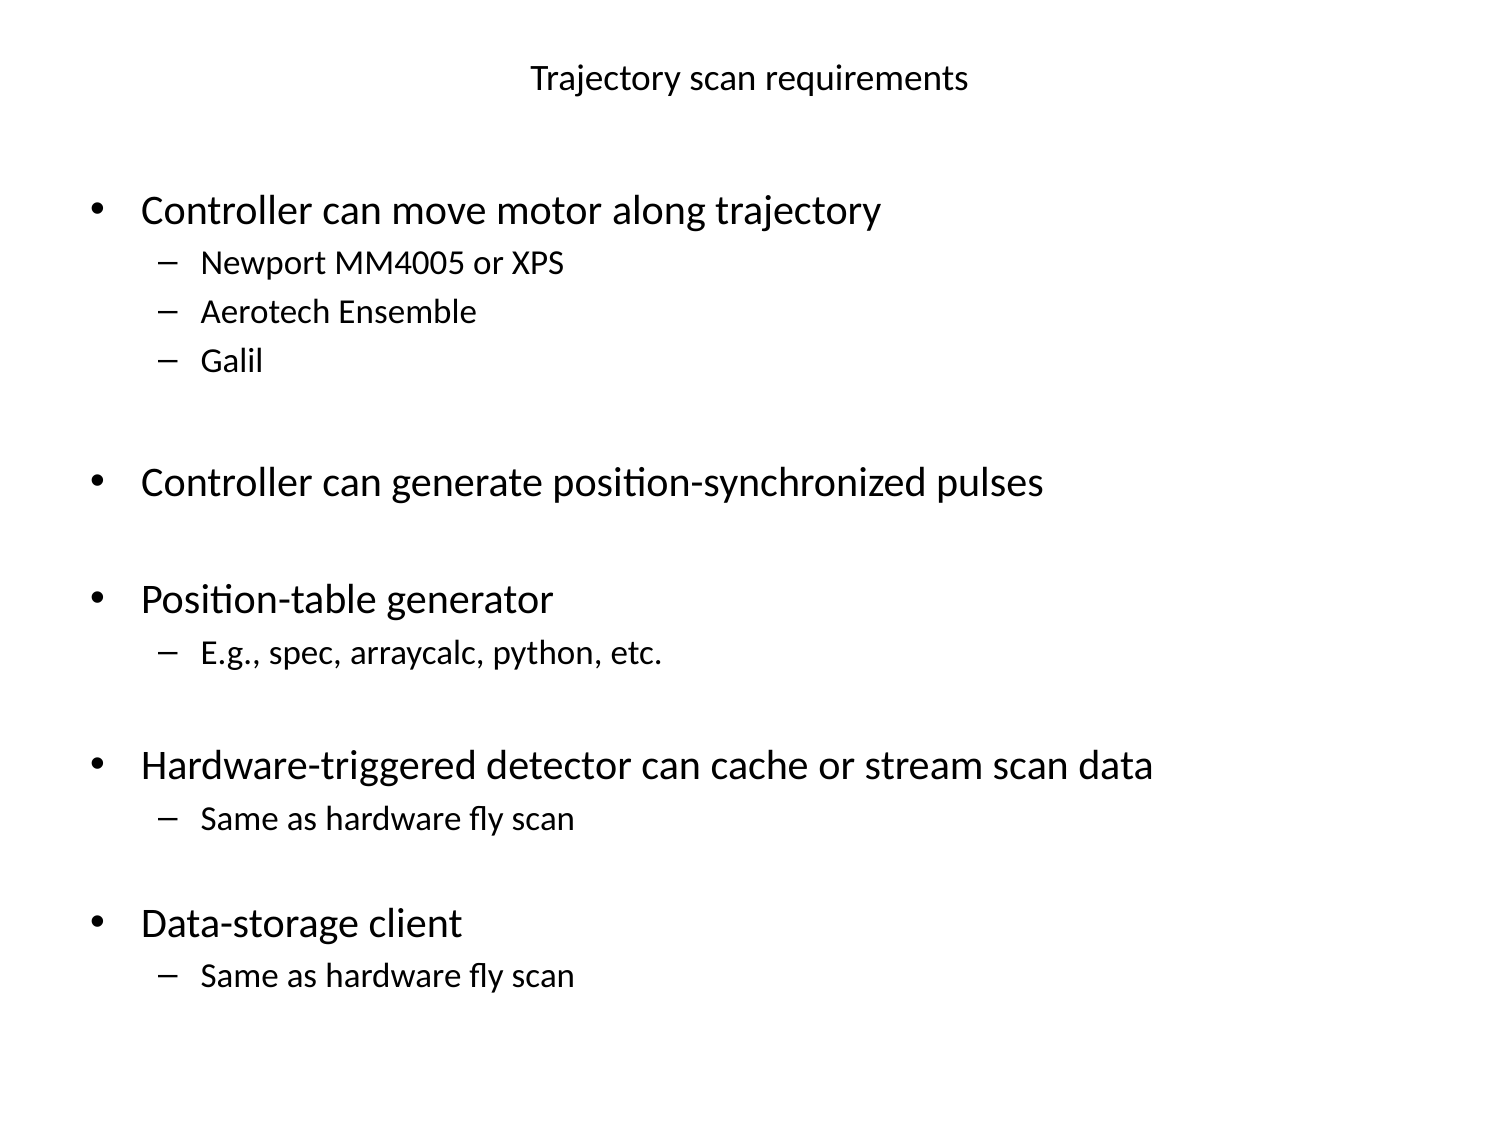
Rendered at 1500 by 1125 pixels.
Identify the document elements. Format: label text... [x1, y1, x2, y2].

title Trajectory scan requirements [75, 45, 1425, 150]
list Controller can move motor along trajectory Newport MM4005 or XPS Aerotech Ensemble Galil Controller can generate position-synchronized pulses Position-table generator E.g., spec, arraycalc, python, etc. Hardware-triggered detector can cache or stream scan data Same as hardware fly scan Data-storage client Same as hardware fly scan [75, 174, 1425, 1005]
